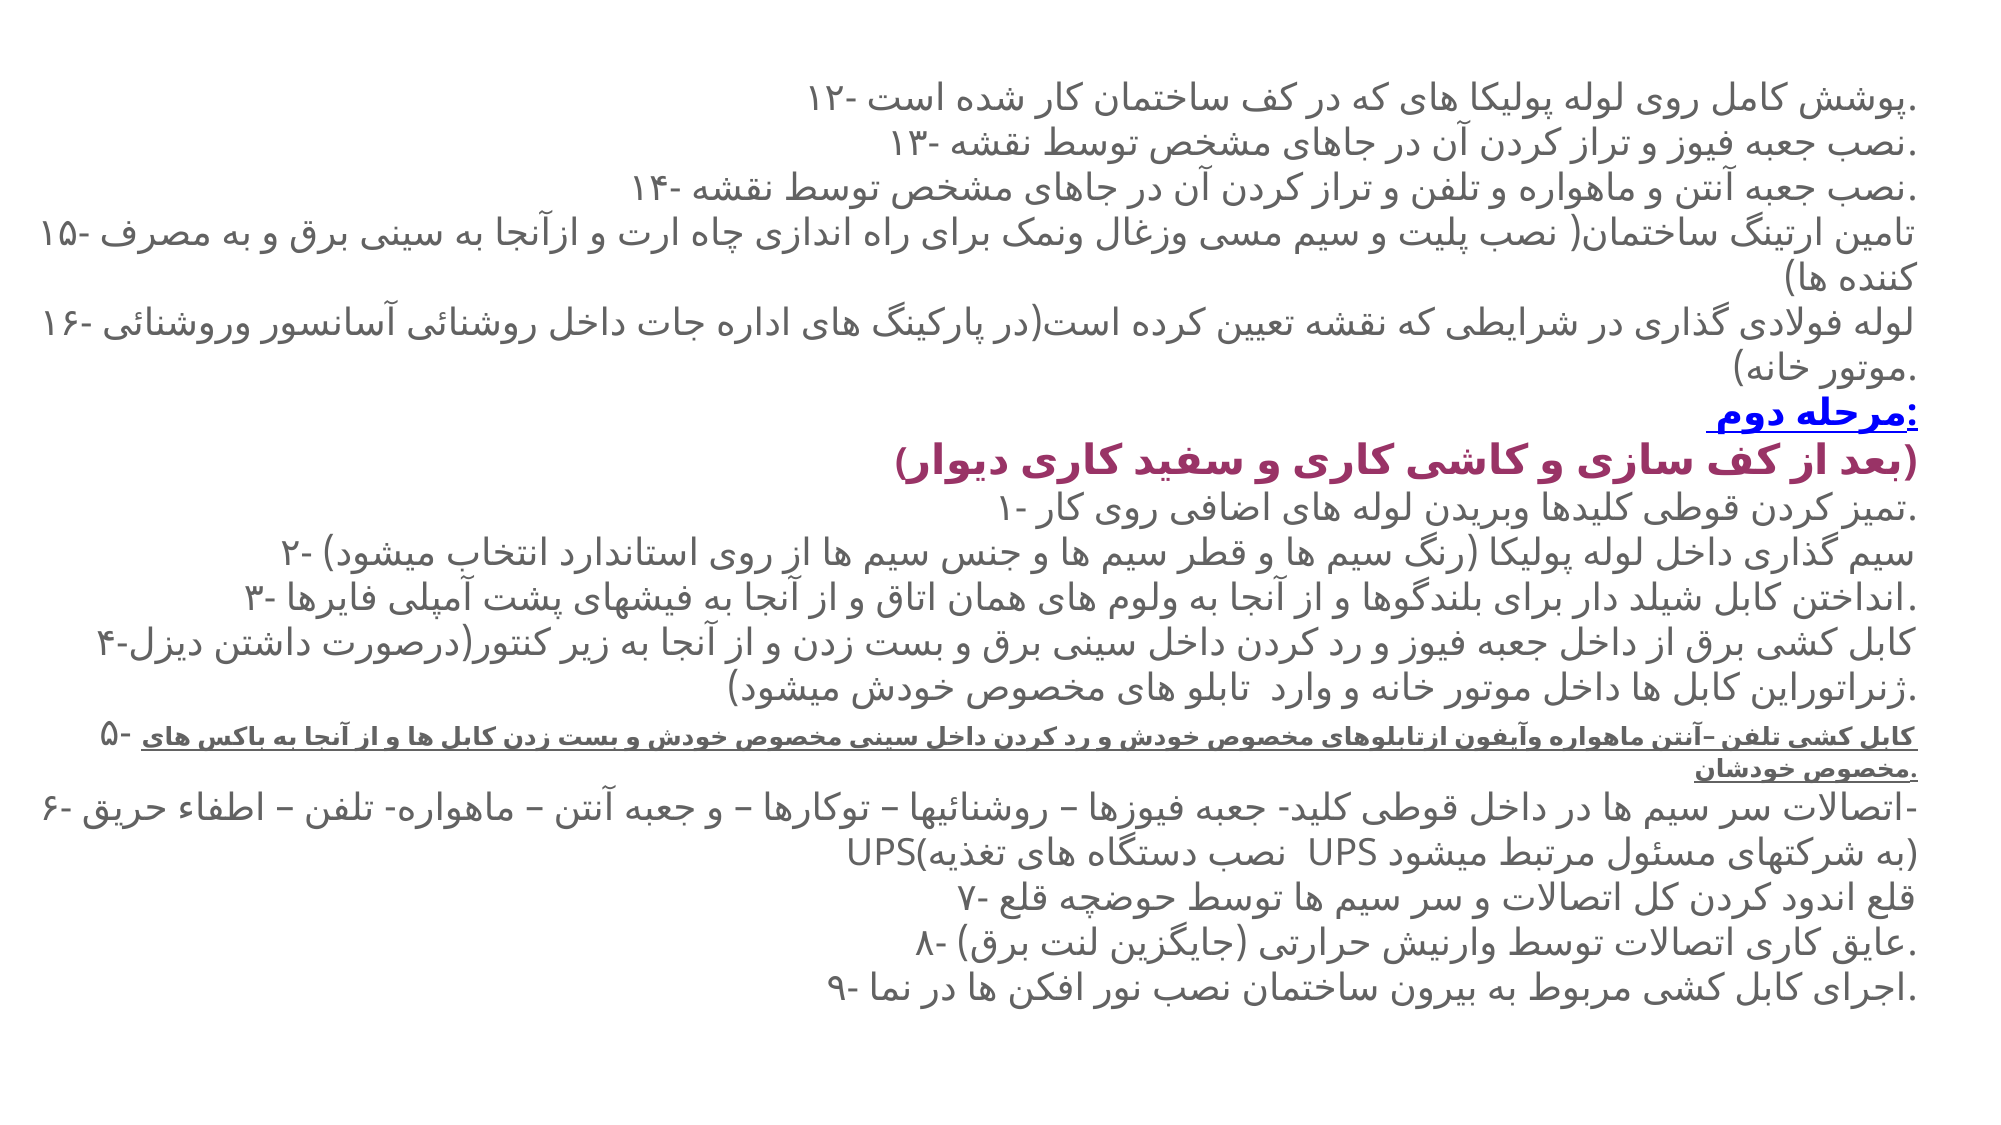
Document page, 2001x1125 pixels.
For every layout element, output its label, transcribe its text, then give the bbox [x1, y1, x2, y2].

text_box ۱۲- پوشش کامل روی لوله پولیکا های که در کف ساختمان کار شده است. ۱۳- نصب جعبه فیوز و تراز کردن آن در جاهای مشخص توسط نقشه. ۱۴- نصب جعبه آنتن و ماهواره و تلفن و تراز کردن آن در جاهای مشخص توسط نقشه. ۱۵- تامین ارتینگ ساختمان( نصب پلیت و سیم مسی وزغال ونمک برای راه اندازی چاه ارت و ازآنجا به سینی برق و به مصرف کننده ها) ۱۶- لوله فولادی گذاری در شرایطی که نقشه تعیین کرده است(در پارکینگ های اداره جات داخل روشنائی آسانسور وروشنائی موتور خانه). مرحله دوم: (بعد از کف سازی و کاشی کاری و سفید کاری دیوار) ۱- تمیز کردن قوطی کلیدها وبریدن لوله های اضافی روی کار. ۲- سیم گذاری داخل لوله پولیکا (رنگ سیم ها و قطر سیم ها و جنس سیم ها از روی استاندارد انتخاب میشود) ۳- انداختن کابل شیلد دار برای بلندگوها و از آنجا به ولوم های همان اتاق و از آنجا به فیشهای پشت آمپلی فایرها. ۴-کابل کشی برق از داخل جعبه فیوز و رد کردن داخل سینی برق و بست زدن و از آنجا به زیر کنتور(درصورت داشتن دیزل ژنراتوراین کابل ها داخل موتور خانه و وارد تابلو های مخصوص خودش میشود). ۵- کابل کشی تلفن –آنتن ماهواره وآیفون ازتابلوهای مخصوص خودش و رد کردن داخل سینی مخصوص خودش و بست زدن کابل ها و از آنجا به باکس های مخصوص خودشان. ۶- اتصالات سر سیم ها در داخل قوطی کلید- جعبه فیوزها – روشنائیها – توکارها – و جعبه آنتن – ماهواره- تلفن – اطفاء حریق- UPS(نصب دستگاه های تغذیه UPS به شرکتهای مسئول مرتبط میشود) ۷- قلع اندود کردن کل اتصالات و سر سیم ها توسط حوضچه قلع ۸- عایق کاری اتصالات توسط وارنیش حرارتی (جایگزین لنت برق). ۹- اجرای کابل کشی مربوط به بیرون ساختمان نصب نور افکن ها در نما. [18, 65, 1933, 1016]
